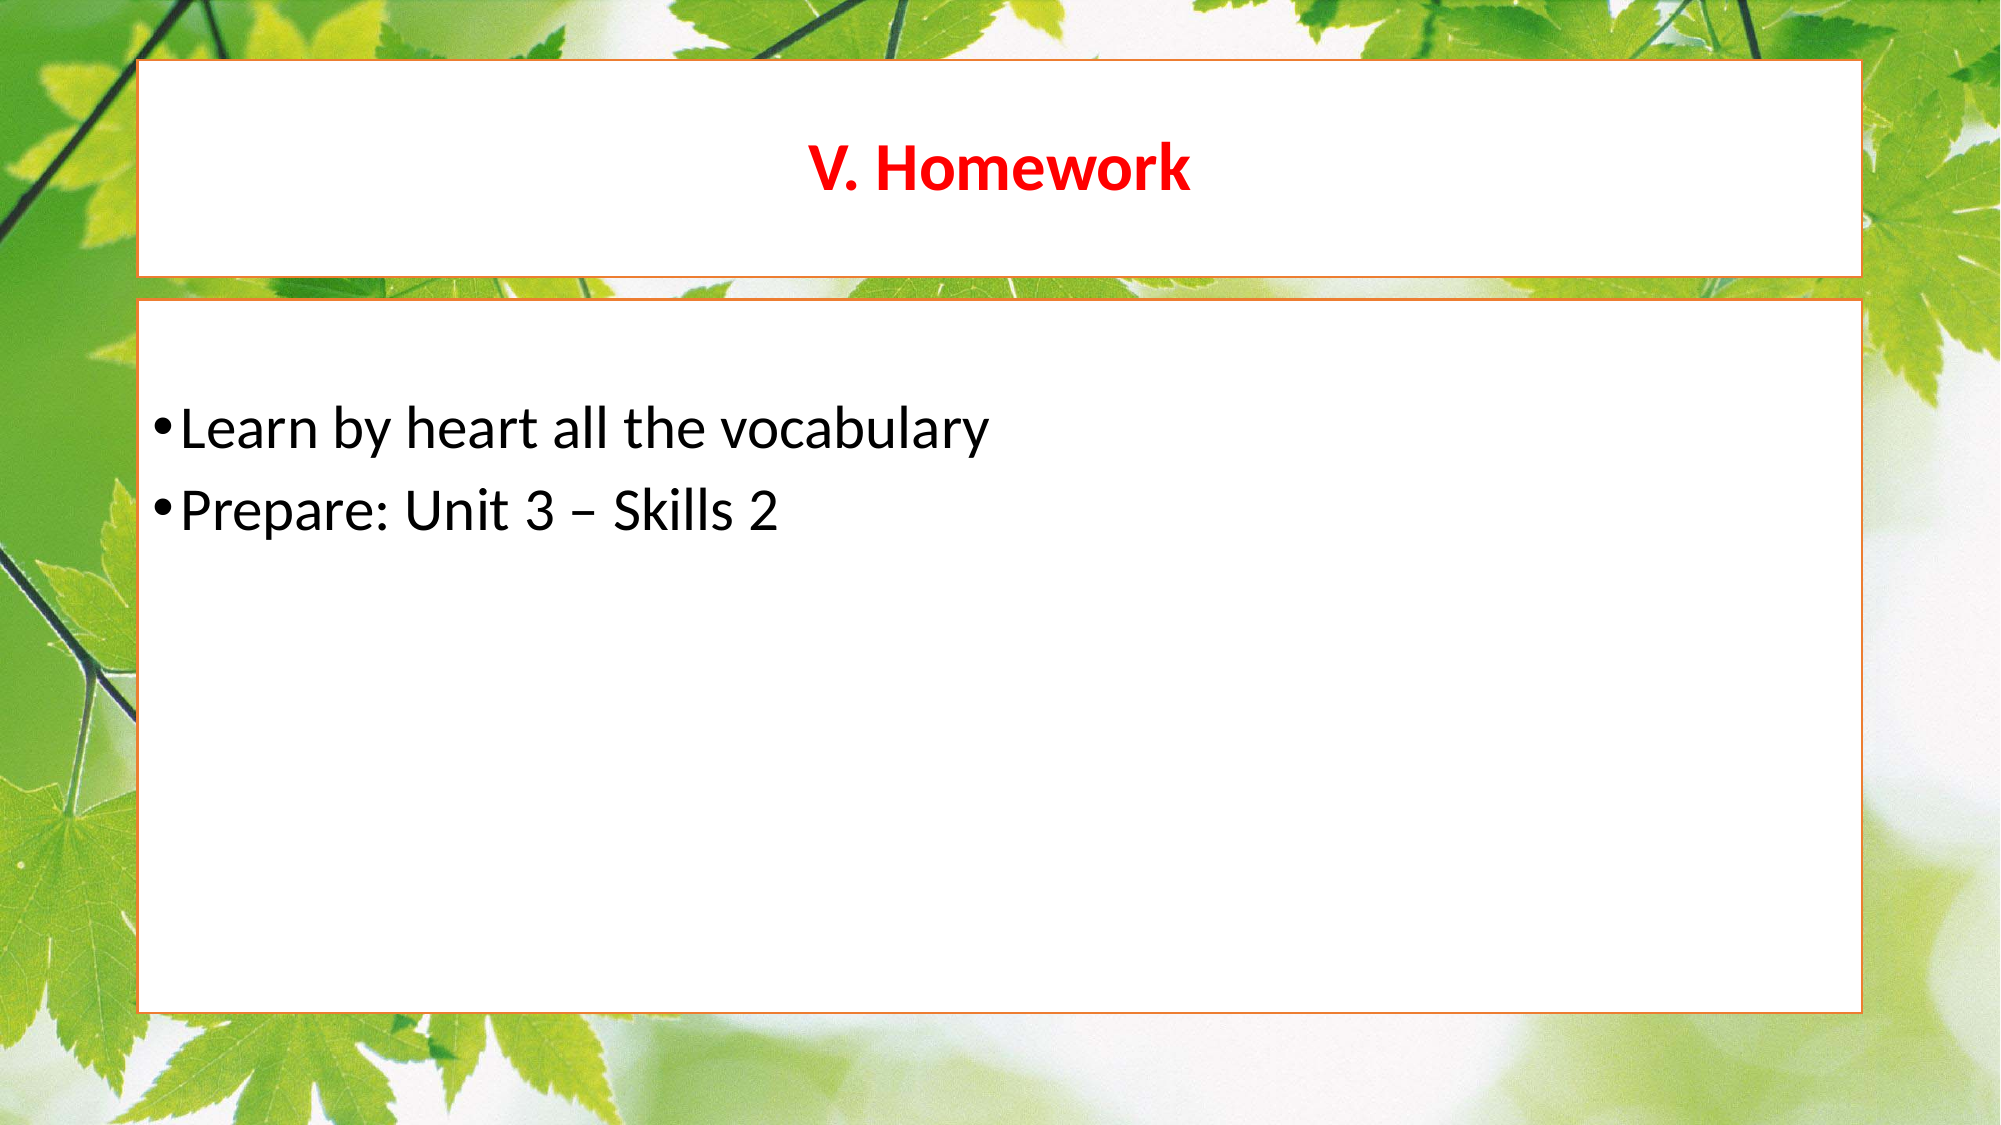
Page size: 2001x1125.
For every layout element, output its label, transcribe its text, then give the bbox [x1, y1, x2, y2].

title V. Homework [136, 59, 1863, 278]
picture [0, 0, 2001, 1125]
list Learn by heart all the vocabulary Prepare: Unit 3 – Skills 2 [136, 298, 1863, 1014]
